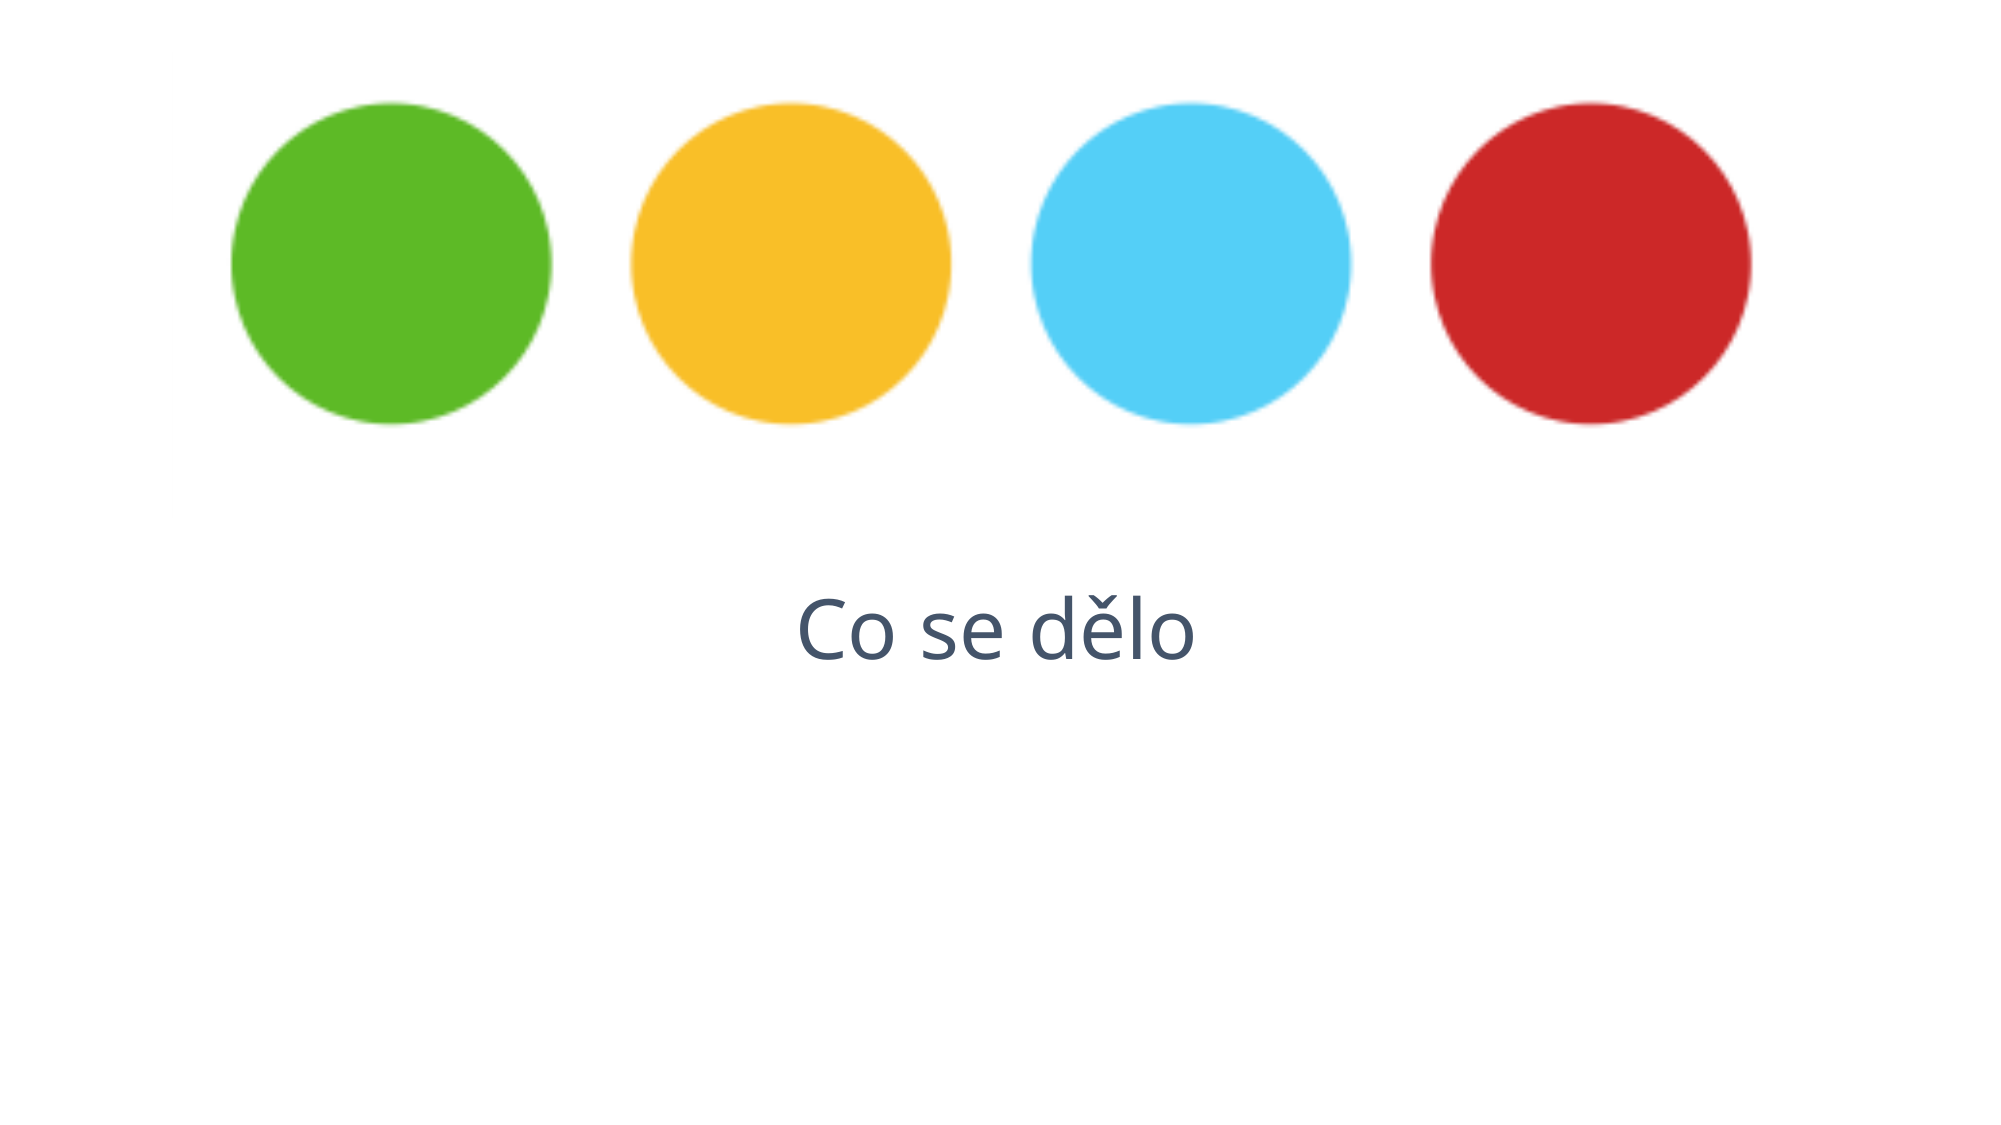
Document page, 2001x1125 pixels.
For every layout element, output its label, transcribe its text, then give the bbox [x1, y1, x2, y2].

title Co se dělo [123, 557, 1870, 686]
picture [171, 52, 1819, 518]
